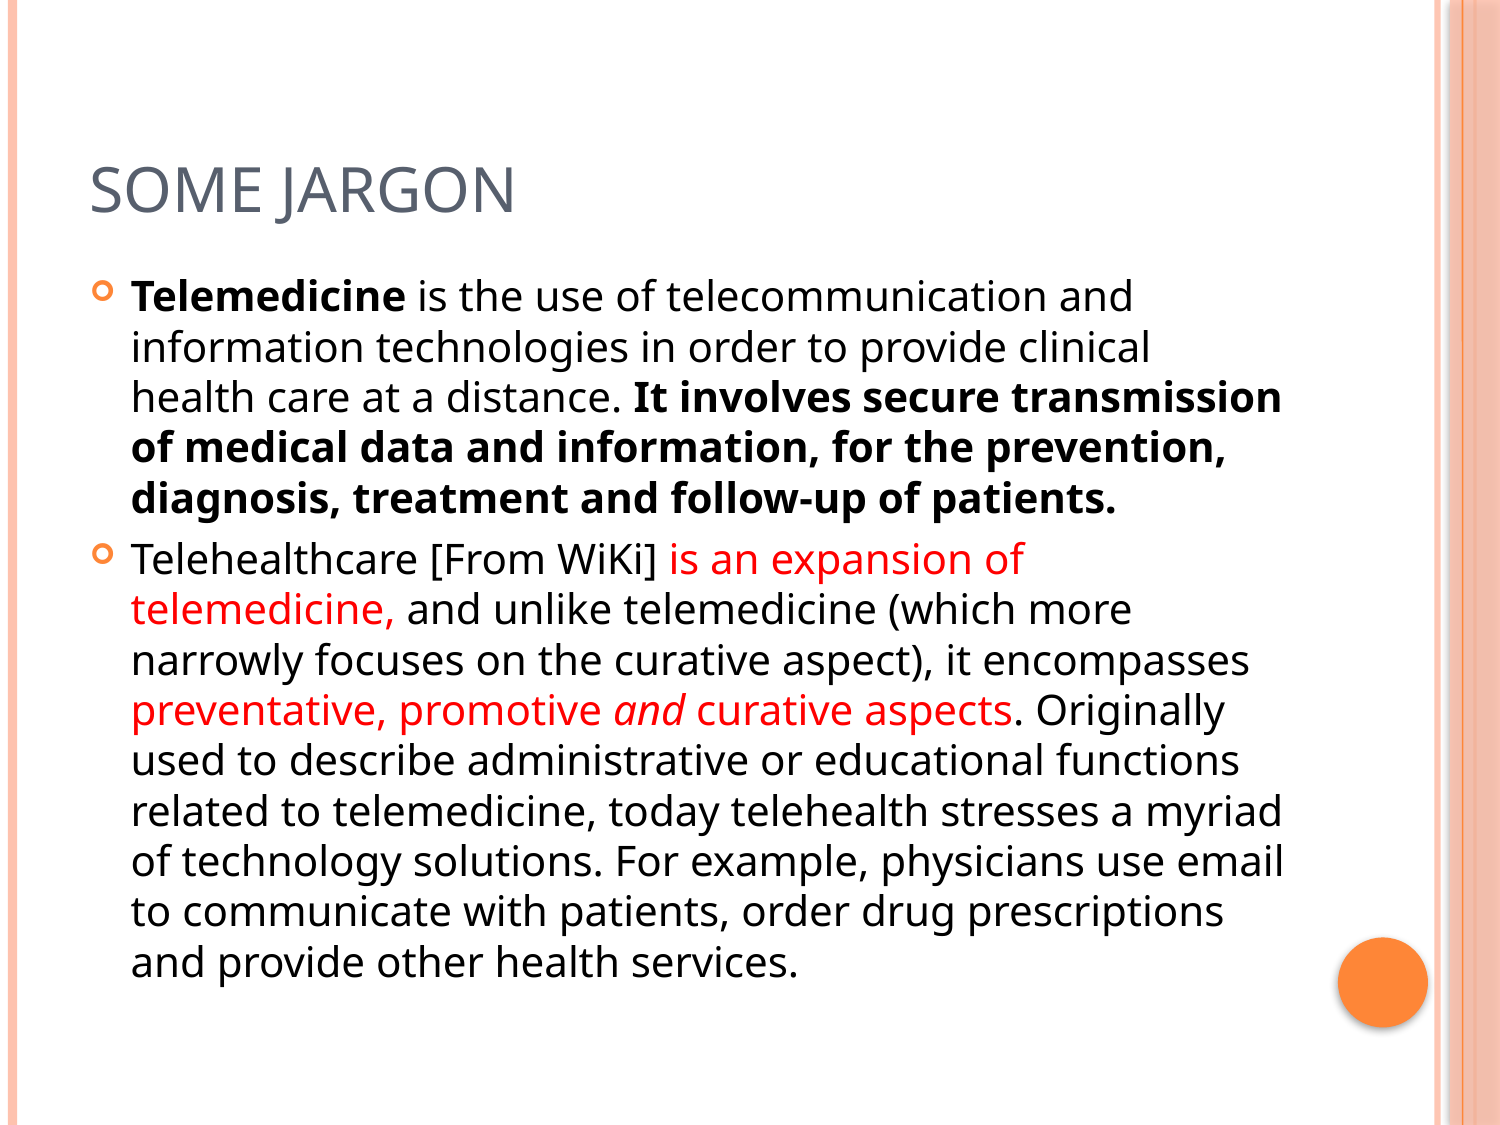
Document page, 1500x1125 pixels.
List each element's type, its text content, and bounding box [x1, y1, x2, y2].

title Some Jargon [75, 45, 1300, 233]
list Telemedicine is the use of telecommunication and information technologies in order to provide clinical health care at a distance. It involves secure transmission of medical data and information, for the prevention, diagnosis, treatment and follow-up of patients. Telehealthcare [From WiKi] is an expansion of telemedicine, and unlike telemedicine (which more narrowly focuses on the curative aspect), it encompasses preventative, promotive and curative aspects. Originally used to describe administrative or educational functions related to telemedicine, today telehealth stresses a myriad of technology solutions. For example, physicians use email to communicate with patients, order drug prescriptions and provide other health services. [75, 262, 1300, 1062]
